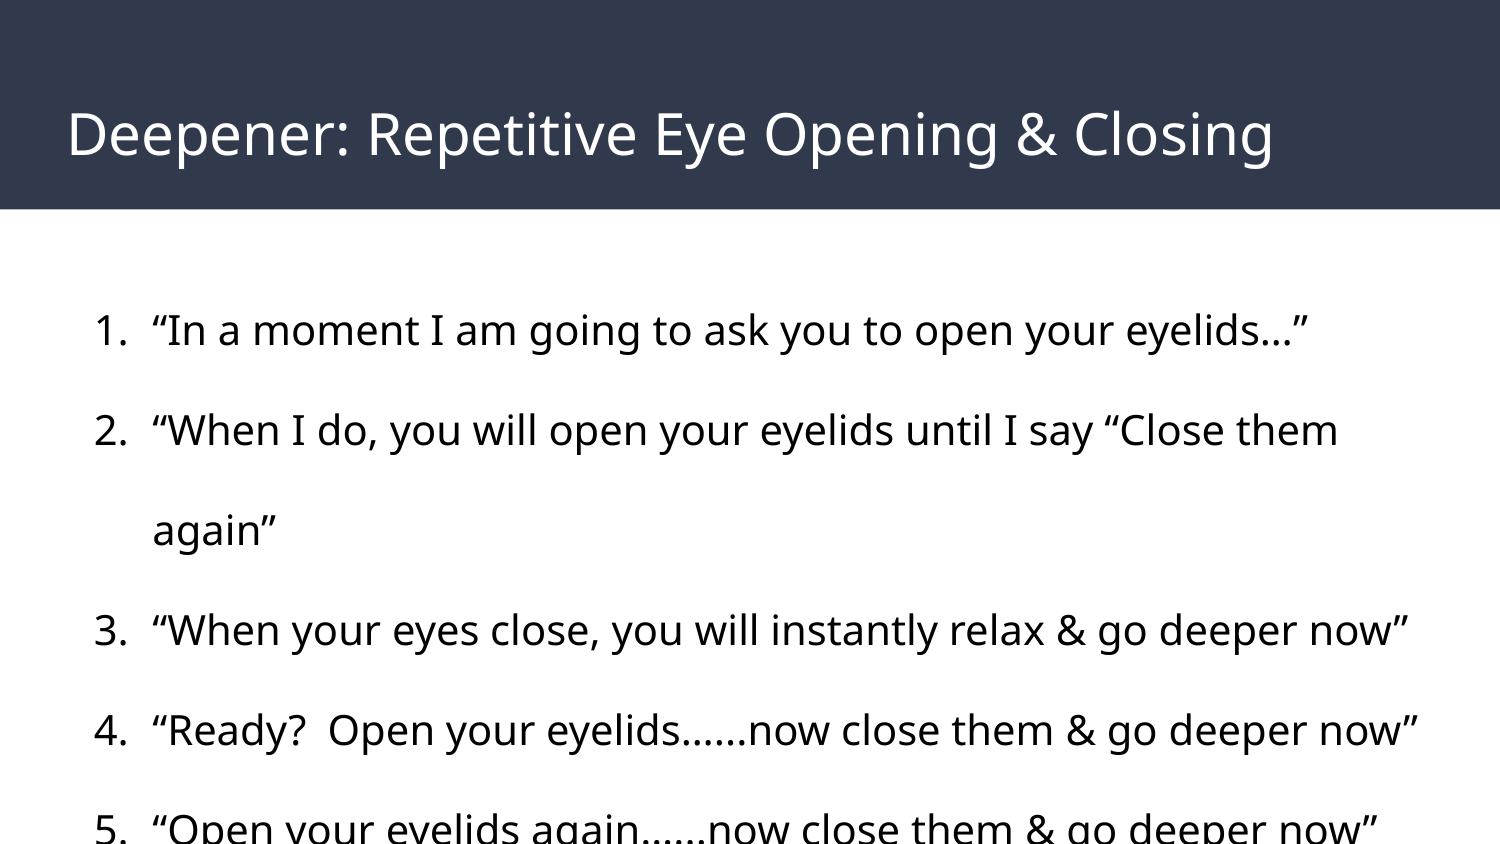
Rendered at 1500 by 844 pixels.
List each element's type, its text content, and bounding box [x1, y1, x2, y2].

text_box “In a moment I am going to ask you to open your eyelids…” “When I do, you will open your eyelids until I say “Close them again” “When your eyes close, you will instantly relax & go deeper now” “Ready? Open your eyelids…...now close them & go deeper now” “Open your eyelids again…...now close them & go deeper now” Repeat step 5 above 3 to 5 more times [62, 238, 1475, 844]
title Deepener: Repetitive Eye Opening & Closing [51, 82, 1449, 185]
